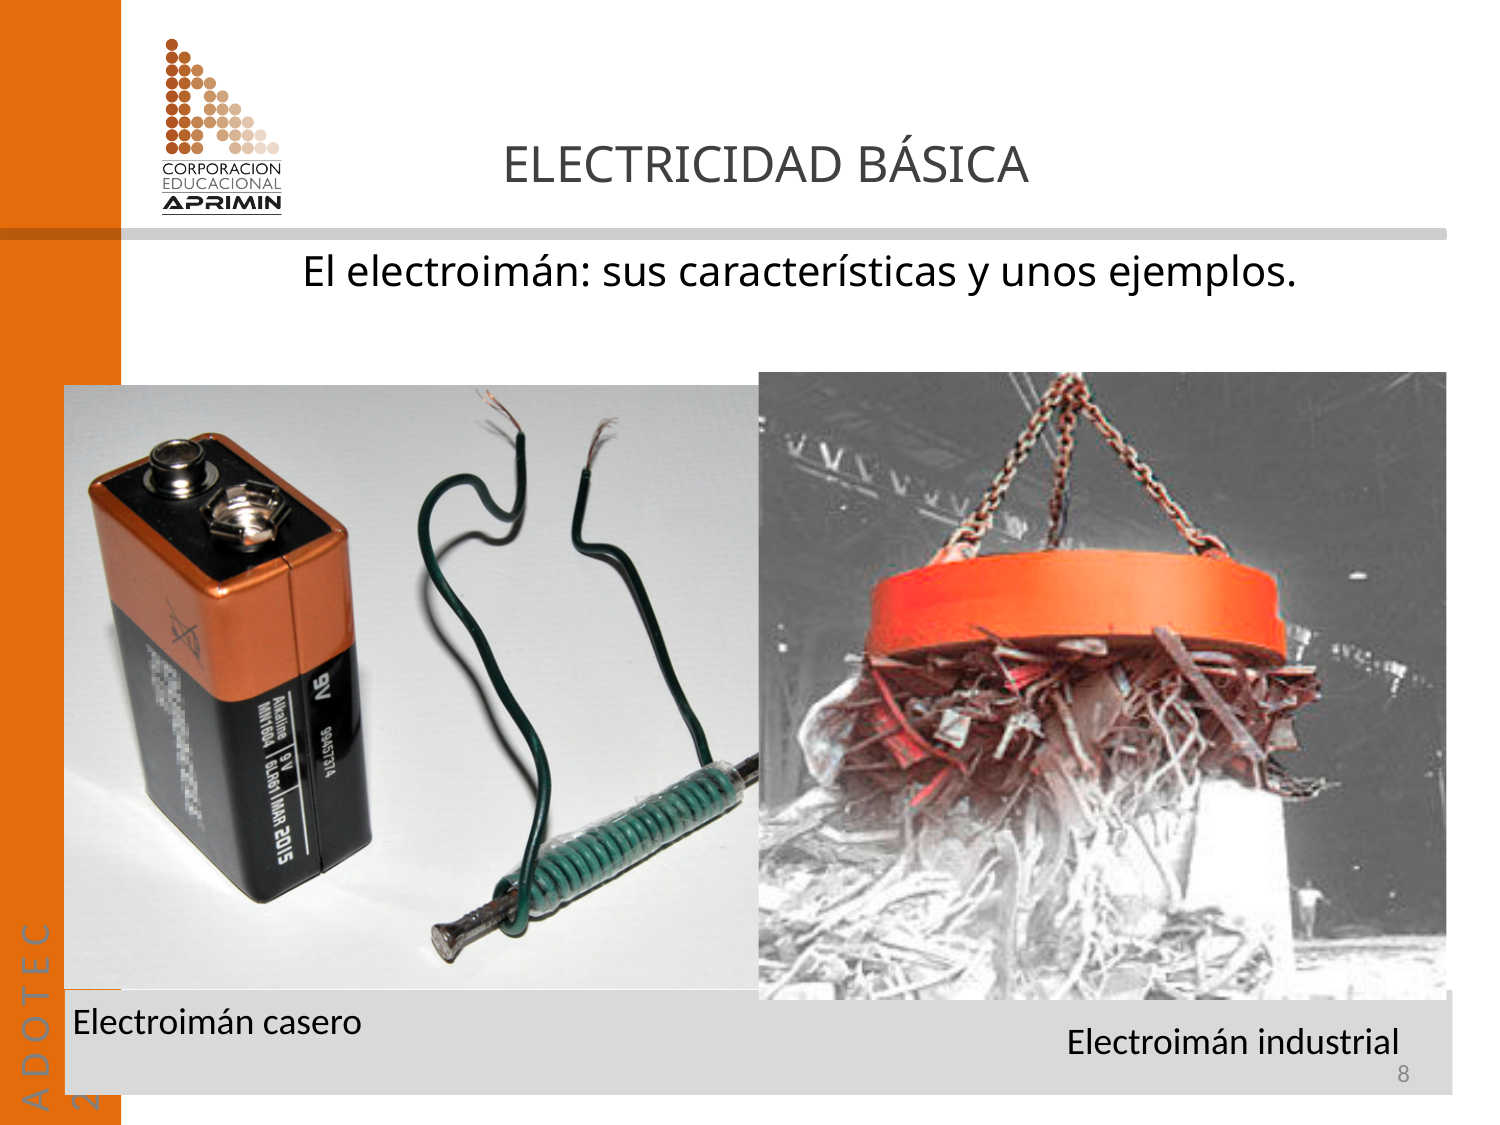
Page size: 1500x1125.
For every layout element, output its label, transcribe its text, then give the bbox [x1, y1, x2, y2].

picture [149, 31, 293, 220]
text_box El electroimán: sus características y unos ejemplos. [187, 237, 1413, 346]
picture [758, 372, 1447, 1001]
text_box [64, 385, 1453, 1097]
